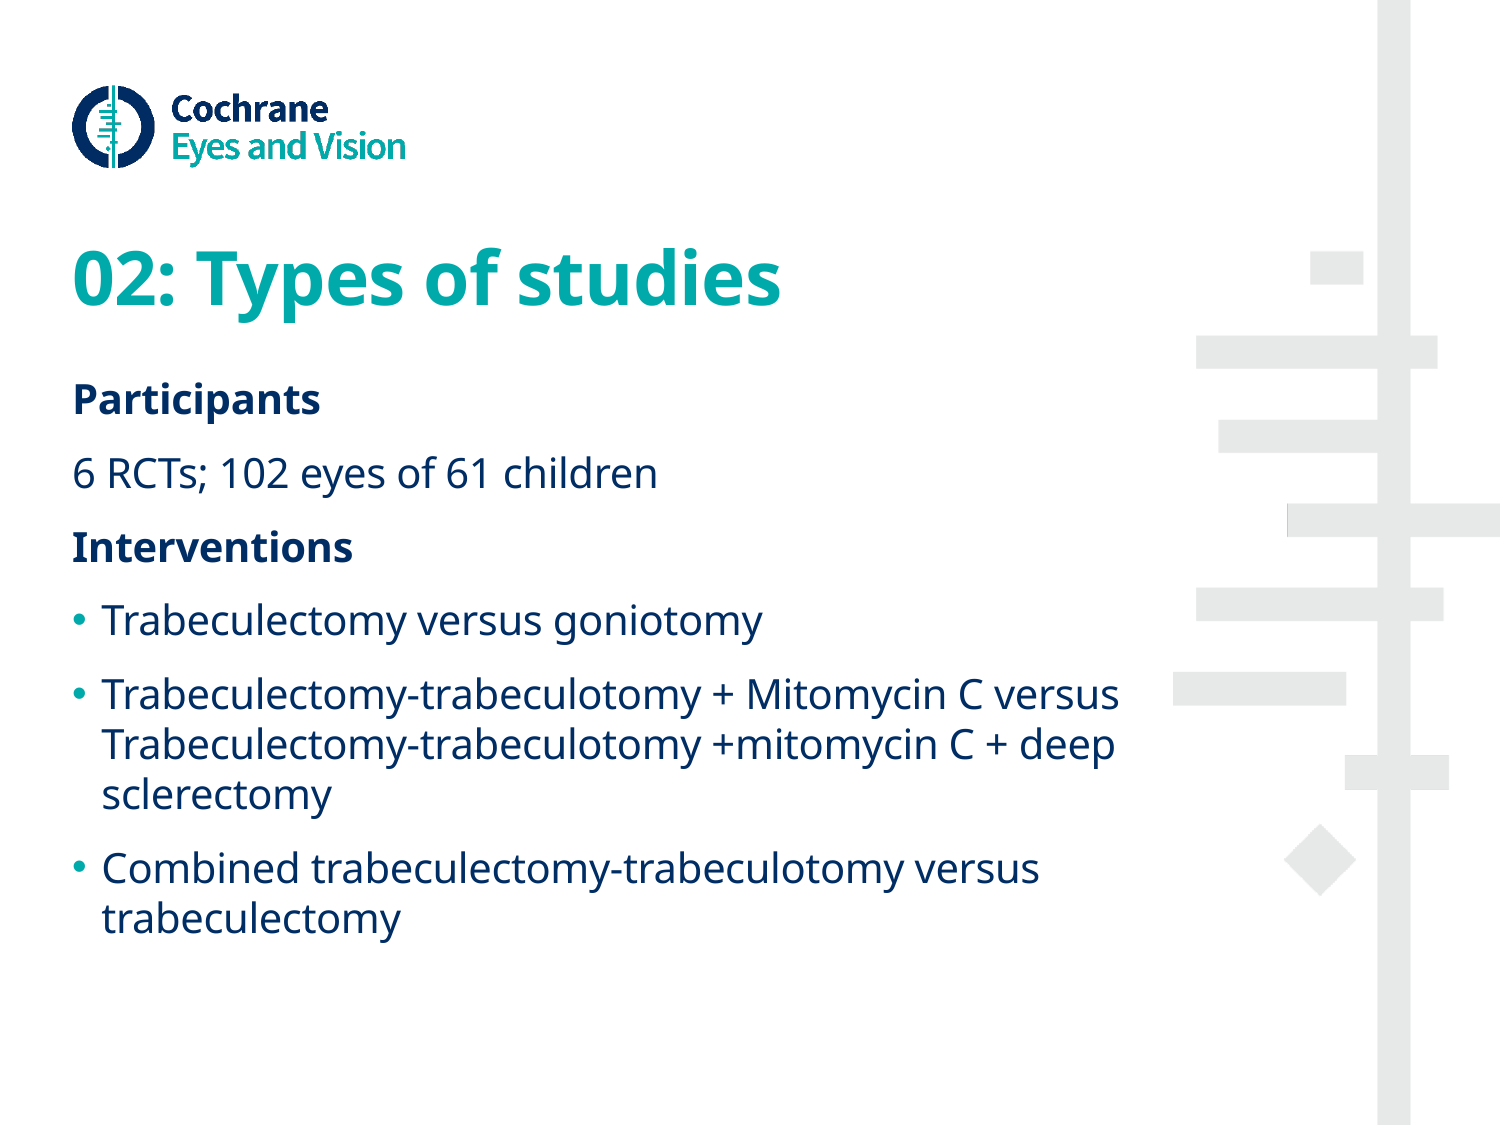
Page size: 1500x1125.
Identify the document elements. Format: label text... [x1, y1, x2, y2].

title 02: Types of studies [72, 216, 1076, 320]
list Participants 6 RCTs; 102 eyes of 61 children Interventions Trabeculectomy versus goniotomy Trabeculectomy-trabeculotomy + Mitomycin C versus Trabeculectomy-trabeculotomy +mitomycin C + deep sclerectomy Combined trabeculectomy-trabeculotomy versus trabeculectomy [72, 373, 1208, 1015]
picture [72, 82, 413, 176]
picture [1173, 0, 1500, 1125]
